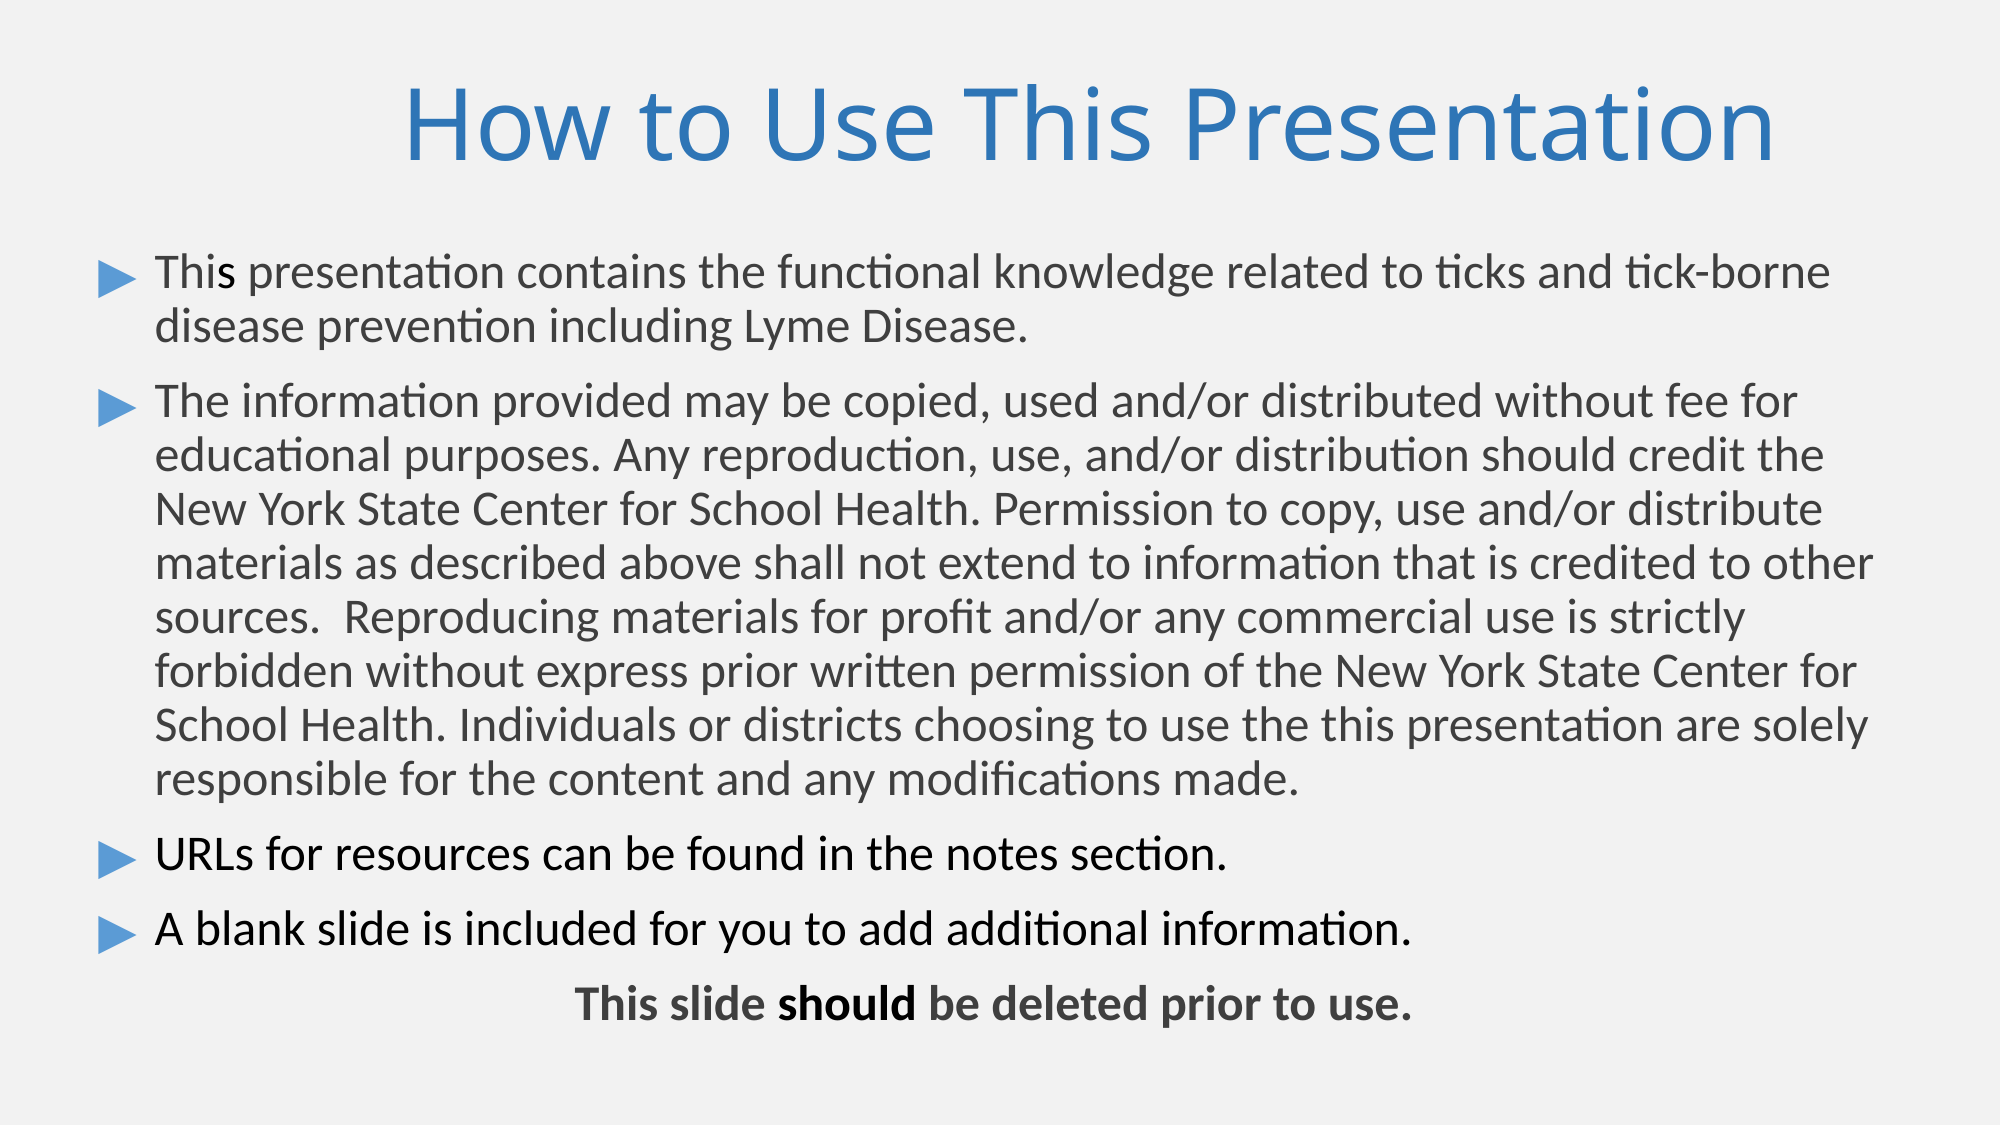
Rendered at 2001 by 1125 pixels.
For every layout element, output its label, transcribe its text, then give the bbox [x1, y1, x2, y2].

list This presentation contains the functional knowledge related to ticks and tick-borne disease prevention including Lyme Disease. The information provided may be copied, used and/or distributed without fee for educational purposes. Any reproduction, use, and/or distribution should credit the New York State Center for School Health. Permission to copy, use and/or distribute materials as described above shall not extend to information that is credited to other sources. Reproducing materials for profit and/or any commercial use is strictly forbidden without express prior written permission of the New York State Center for School Health. Individuals or districts choosing to use the this presentation are solely responsible for the content and any modifications made. URLs for resources can be found in the notes section. A blank slide is included for you to add additional information. This slide should be deleted prior to use. [83, 238, 1916, 1065]
title How to Use This Presentation [386, 66, 1797, 216]
